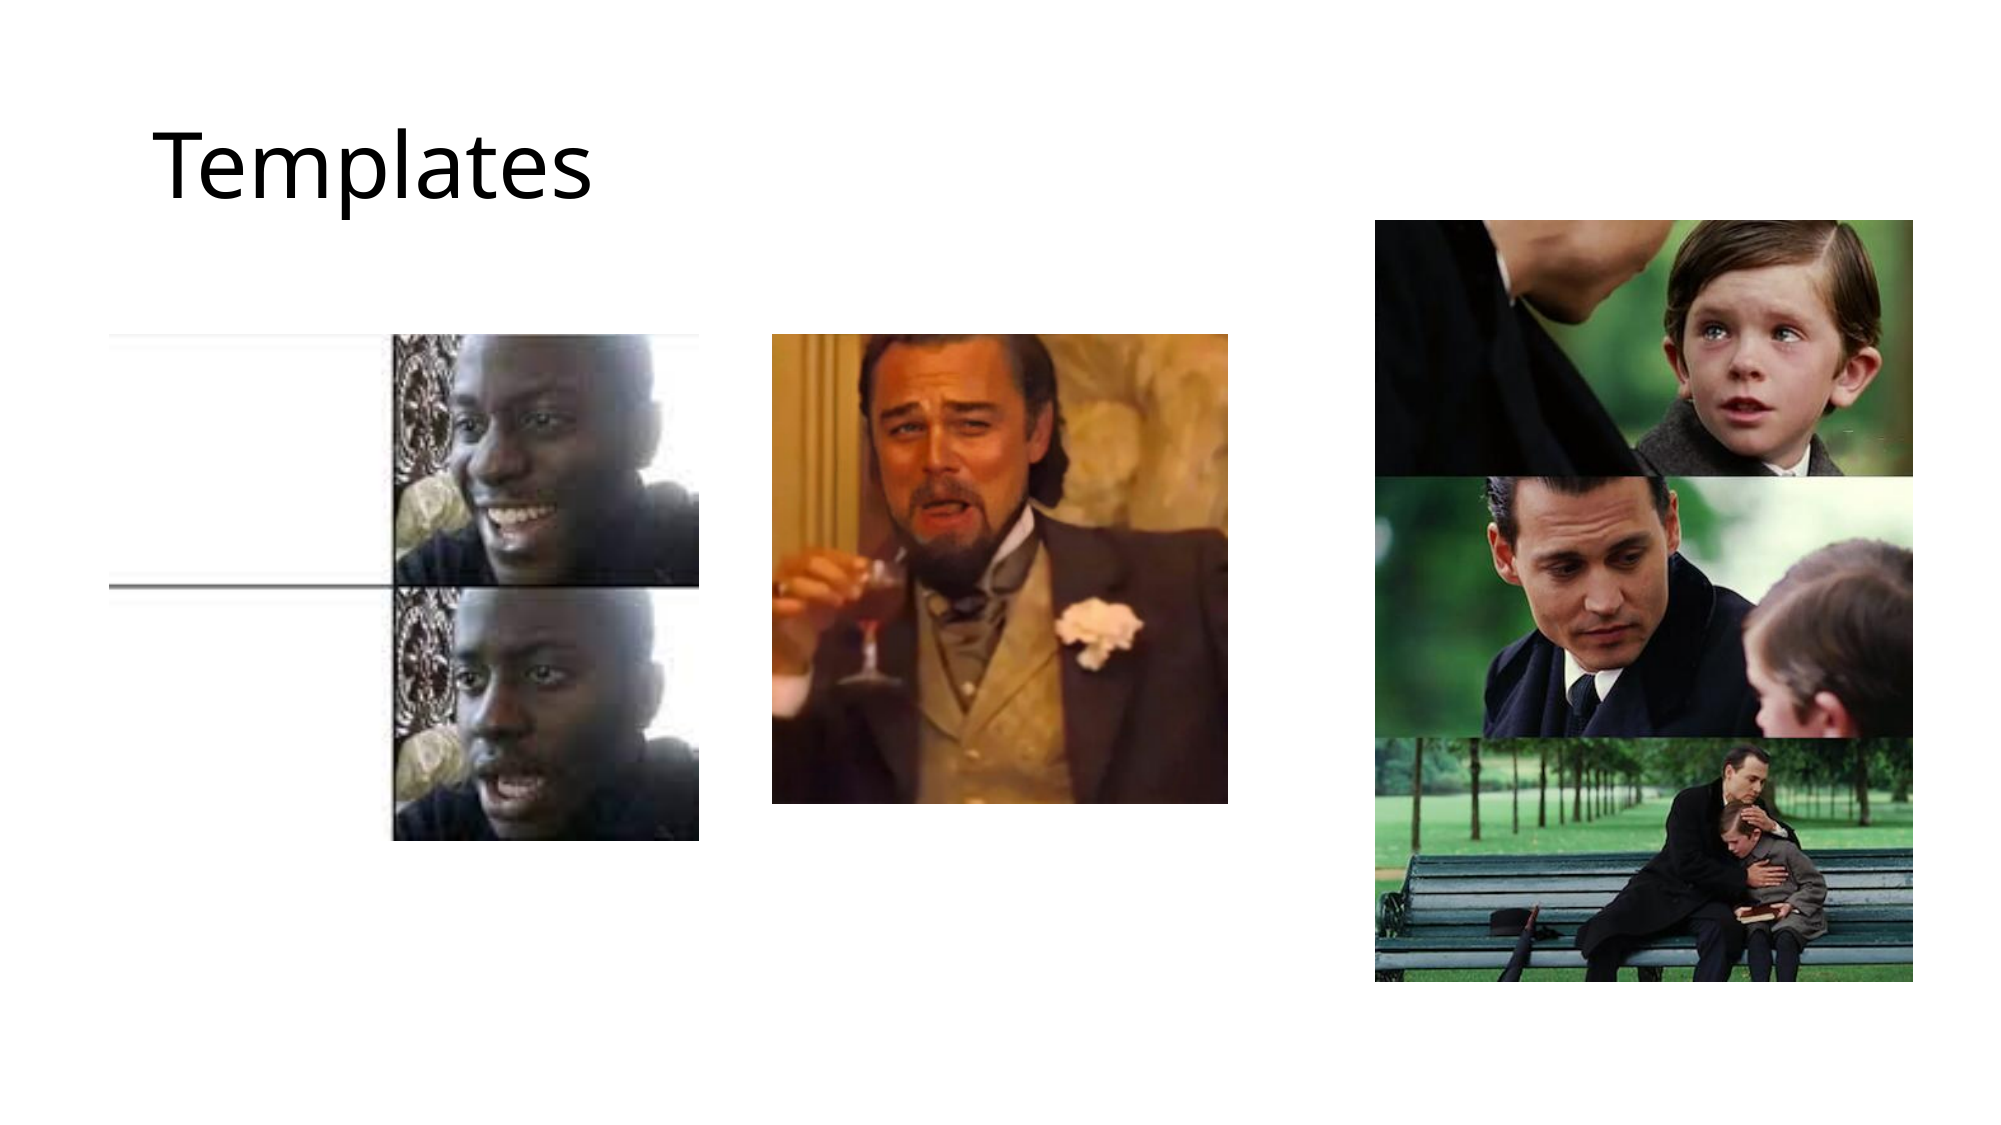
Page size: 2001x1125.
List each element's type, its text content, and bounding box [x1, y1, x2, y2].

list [109, 334, 699, 841]
picture [772, 334, 1228, 804]
title Templates [137, 59, 1863, 278]
picture [1375, 220, 1913, 982]
